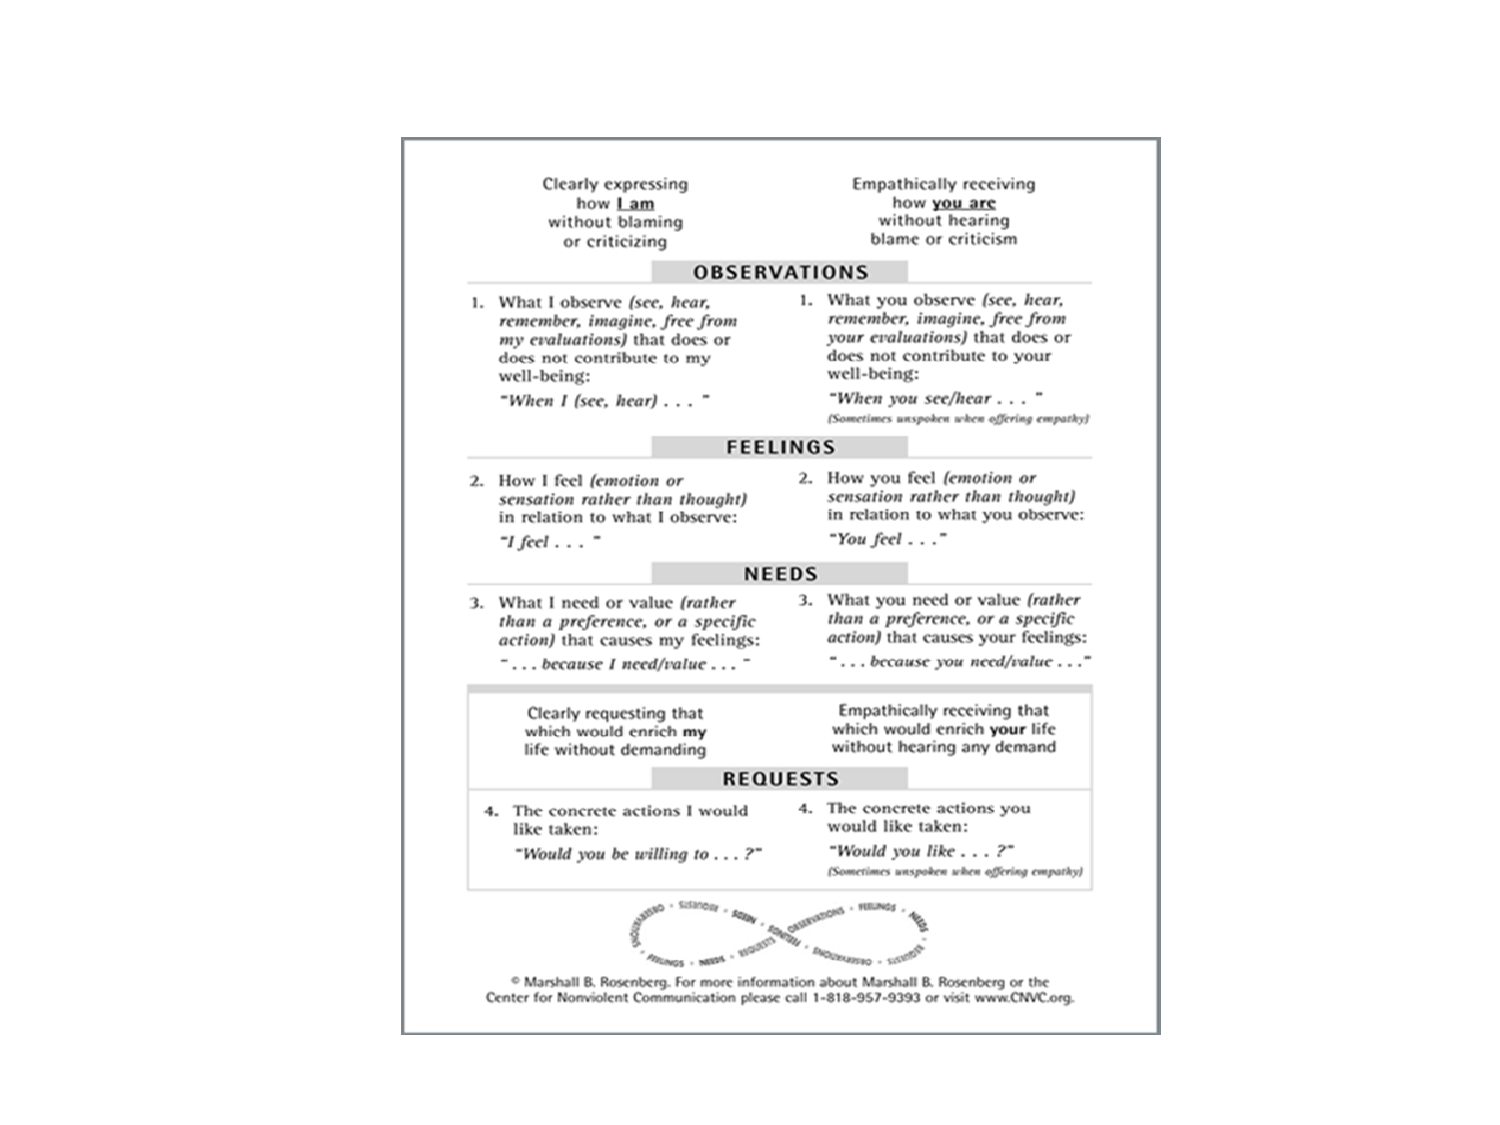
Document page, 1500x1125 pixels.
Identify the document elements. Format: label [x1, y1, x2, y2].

picture [400, 136, 1161, 1036]
